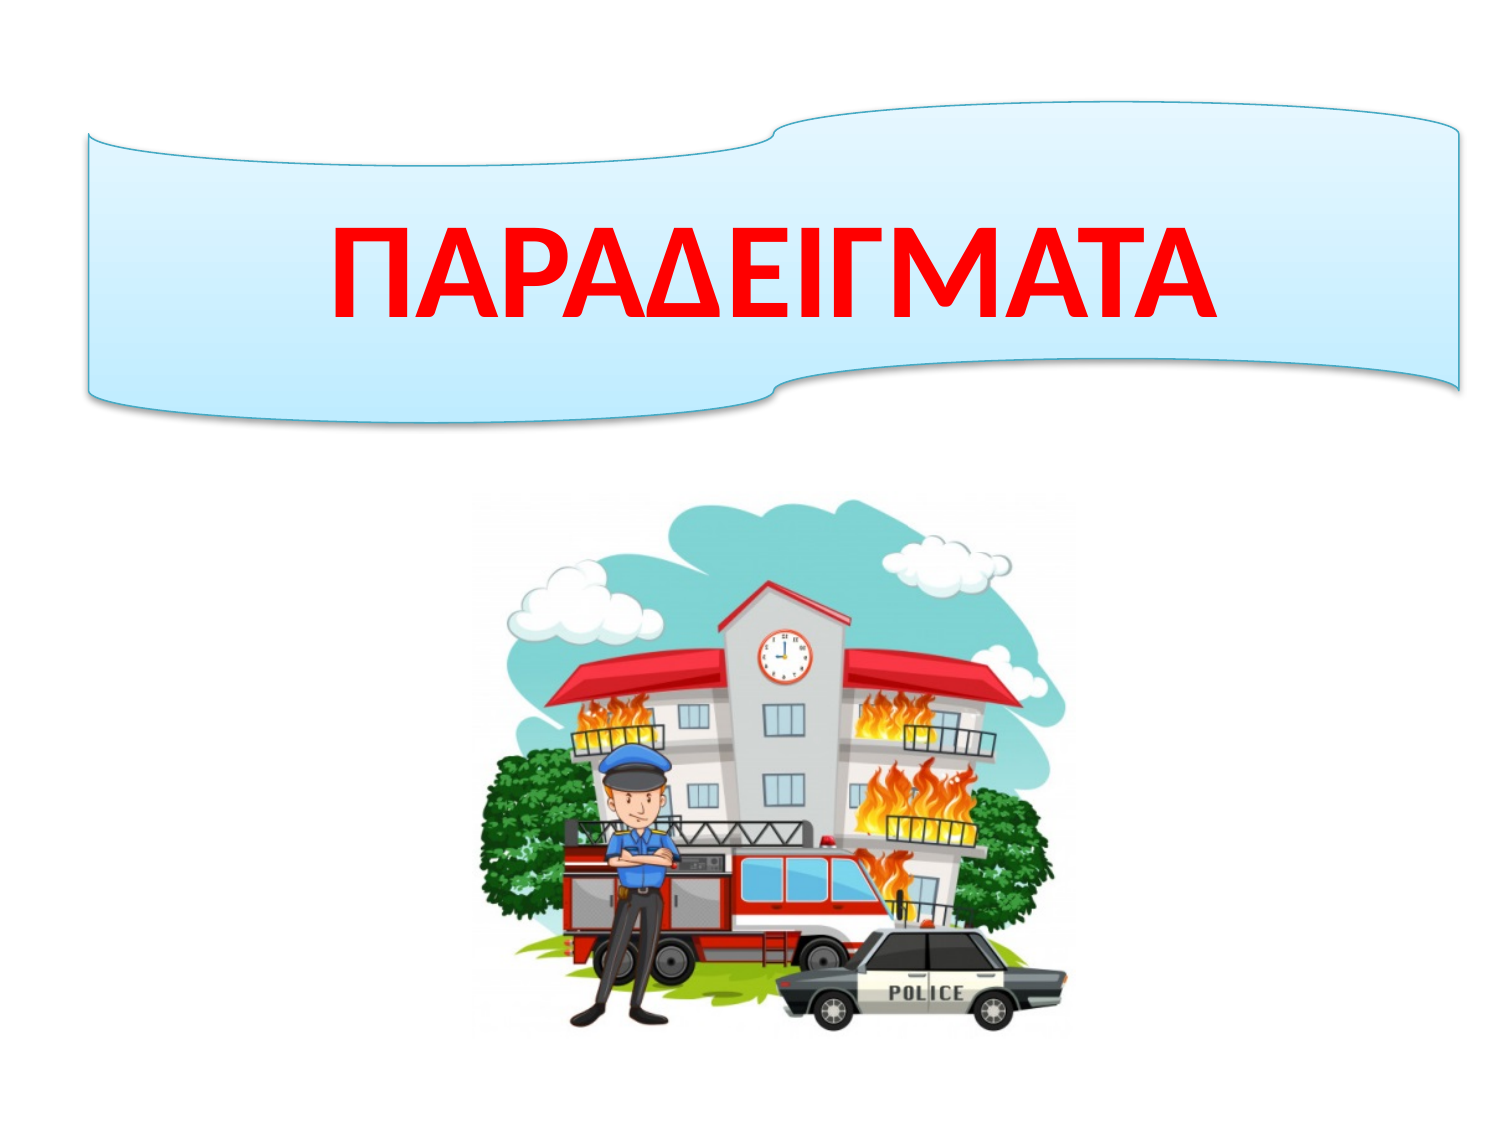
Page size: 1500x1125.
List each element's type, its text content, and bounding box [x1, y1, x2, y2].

picture [471, 491, 1076, 1040]
text_box ΠΑΡΑΔΕΙΓΜΑΤΑ [87, 100, 1460, 424]
